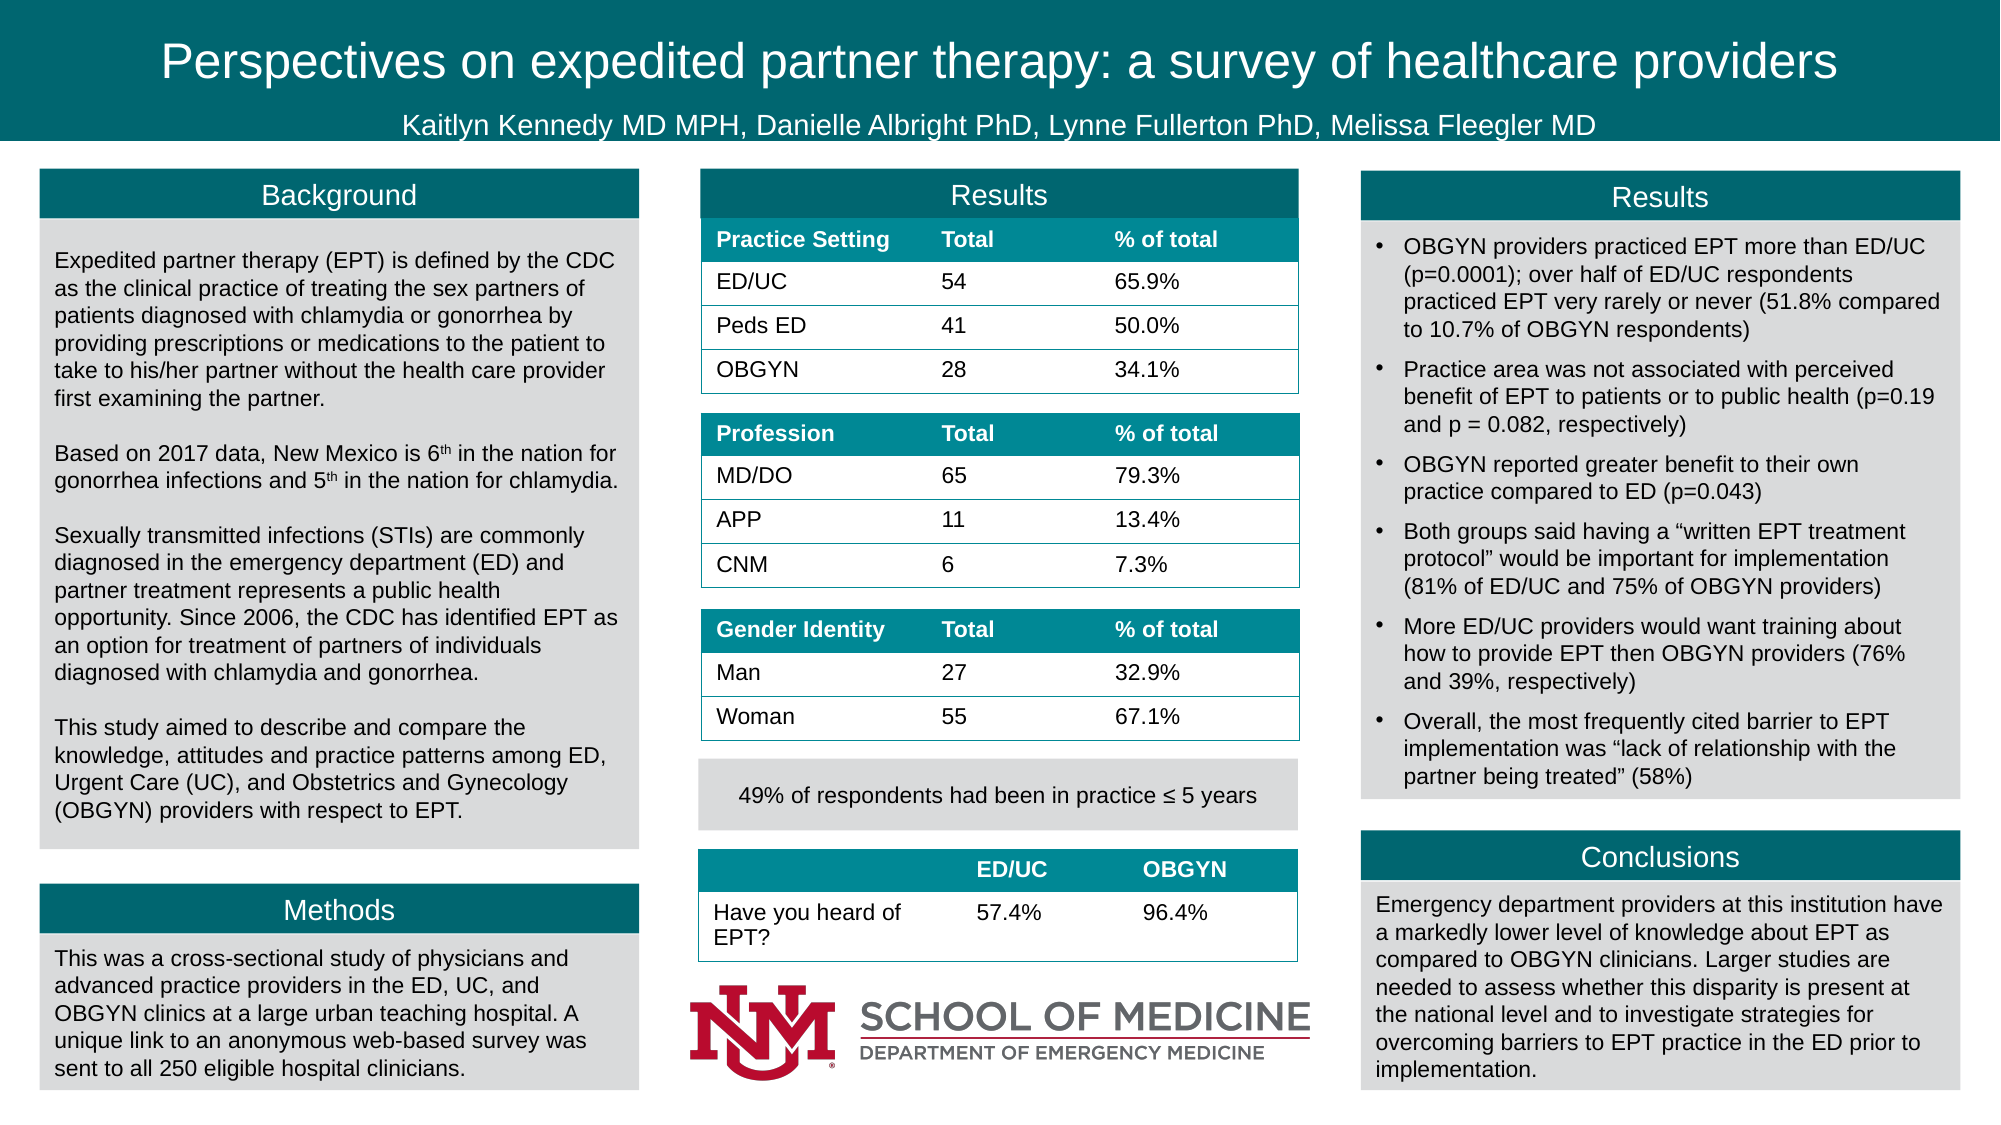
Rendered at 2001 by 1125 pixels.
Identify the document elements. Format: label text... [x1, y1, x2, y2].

table_cell 41 [926, 306, 1099, 349]
table_header % of total [1100, 414, 1299, 455]
table_cell OBGYN [702, 350, 926, 393]
table_cell Woman [702, 697, 927, 740]
table_header Profession [702, 414, 927, 455]
text_box Expedited partner therapy (EPT) is defined by the CDC as the clinical practice of treating the sex partners of patients diagnosed with chlamydia or gonorrhea by providing prescriptions or medications to the patient to take to his/her partner without the health care provider first examining the partner. Based on 2017 data, New Mexico is 6th in the nation for gonorrhea infections and 5th in the nation for chlamydia. Sexually transmitted infections (STIs) are commonly diagnosed in the emergency department (ED) and partner treatment represents a public health opportunity. Since 2006, the CDC has identified EPT as an option for treatment of partners of individuals diagnosed with chlamydia and gonorrhea. This study aimed to describe and compare the knowledge, attitudes and practice patterns among ED, Urgent Care (UC), and Obstetrics and Gynecology (OBGYN) providers with respect to EPT. [39, 218, 640, 850]
table_cell Have you heard of EPT? [699, 892, 962, 956]
table_cell Peds ED [702, 306, 926, 349]
table_cell 11 [927, 500, 1100, 543]
table_cell 28 [926, 350, 1099, 393]
text_box 49% of respondents had been in practice ≤ 5 years [697, 758, 1299, 831]
table_header % of total [1099, 219, 1298, 261]
table_cell 54 [926, 262, 1099, 305]
table_header [699, 850, 962, 891]
table_cell 67.1% [1100, 697, 1299, 740]
text_box This was a cross-sectional study of physicians and advanced practice providers in the ED, UC, and OBGYN clinics at a large urban teaching hospital. A unique link to an anonymous web-based survey was sent to all 250 eligible hospital clinicians. [39, 933, 640, 1091]
text_box Results [700, 168, 1299, 218]
table_cell 55 [927, 697, 1100, 740]
table_cell APP [702, 500, 927, 543]
table_header Gender Identity [702, 610, 927, 652]
table_cell 57.4% [962, 892, 1128, 956]
table_cell 34.1% [1099, 350, 1298, 393]
table_header ED/UC [962, 850, 1128, 891]
table_cell 32.9% [1100, 653, 1299, 696]
table_header OBGYN [1128, 850, 1297, 891]
text_box Emergency department providers at this institution have a markedly lower level of knowledge about EPT as compared to OBGYN clinicians. Larger studies are needed to assess whether this disparity is present at the national level and to investigate strategies for overcoming barriers to EPT practice in the ED prior to implementation. [1360, 881, 1961, 1091]
text_box Perspectives on expedited partner therapy: a survey of healthcare providers Kaitlyn Kennedy MD MPH, Danielle Albright PhD, Lynne Fullerton PhD, Melissa Fleegler MD [0, 0, 2000, 141]
table_header Total [927, 610, 1100, 652]
picture [661, 956, 1339, 1110]
table_header Practice Setting [702, 219, 926, 261]
table_header Total [927, 414, 1100, 455]
table_header % of total [1100, 610, 1299, 652]
table_cell 6 [927, 544, 1100, 587]
table_cell 13.4% [1100, 500, 1299, 543]
table_cell 65.9% [1099, 262, 1298, 305]
table_cell CNM [702, 544, 927, 587]
text_box Conclusions [1360, 830, 1961, 881]
table_cell Man [702, 653, 927, 696]
table_cell MD/DO [702, 456, 927, 499]
table_cell 27 [927, 653, 1100, 696]
text_box Results [1360, 170, 1961, 220]
table_cell 50.0% [1099, 306, 1298, 349]
table_cell ED/UC [702, 262, 926, 305]
table_header Total [926, 219, 1099, 261]
table_cell 7.3% [1100, 544, 1299, 587]
table_cell 65 [927, 456, 1100, 499]
text_box Methods [39, 883, 640, 933]
text_box OBGYN providers practiced EPT more than ED/UC (p=0.0001); over half of ED/UC respondents practiced EPT very rarely or never (51.8% compared to 10.7% of OBGYN respondents) Practice area was not associated with perceived benefit of EPT to patients or to public health (p=0.19 and p = 0.082, respectively) OBGYN reported greater benefit to their own practice compared to ED (p=0.043) Both groups said having a “written EPT treatment protocol” would be important for implementation (81% of ED/UC and 75% of OBGYN providers) More ED/UC providers would want training about how to provide EPT then OBGYN providers (76% and 39%, respectively) Overall, the most frequently cited barrier to EPT implementation was “lack of relationship with the partner being treated” (58%) [1360, 220, 1961, 800]
table_cell 96.4% [1128, 892, 1297, 956]
text_box Background [39, 168, 640, 218]
table_cell 79.3% [1100, 456, 1299, 499]
